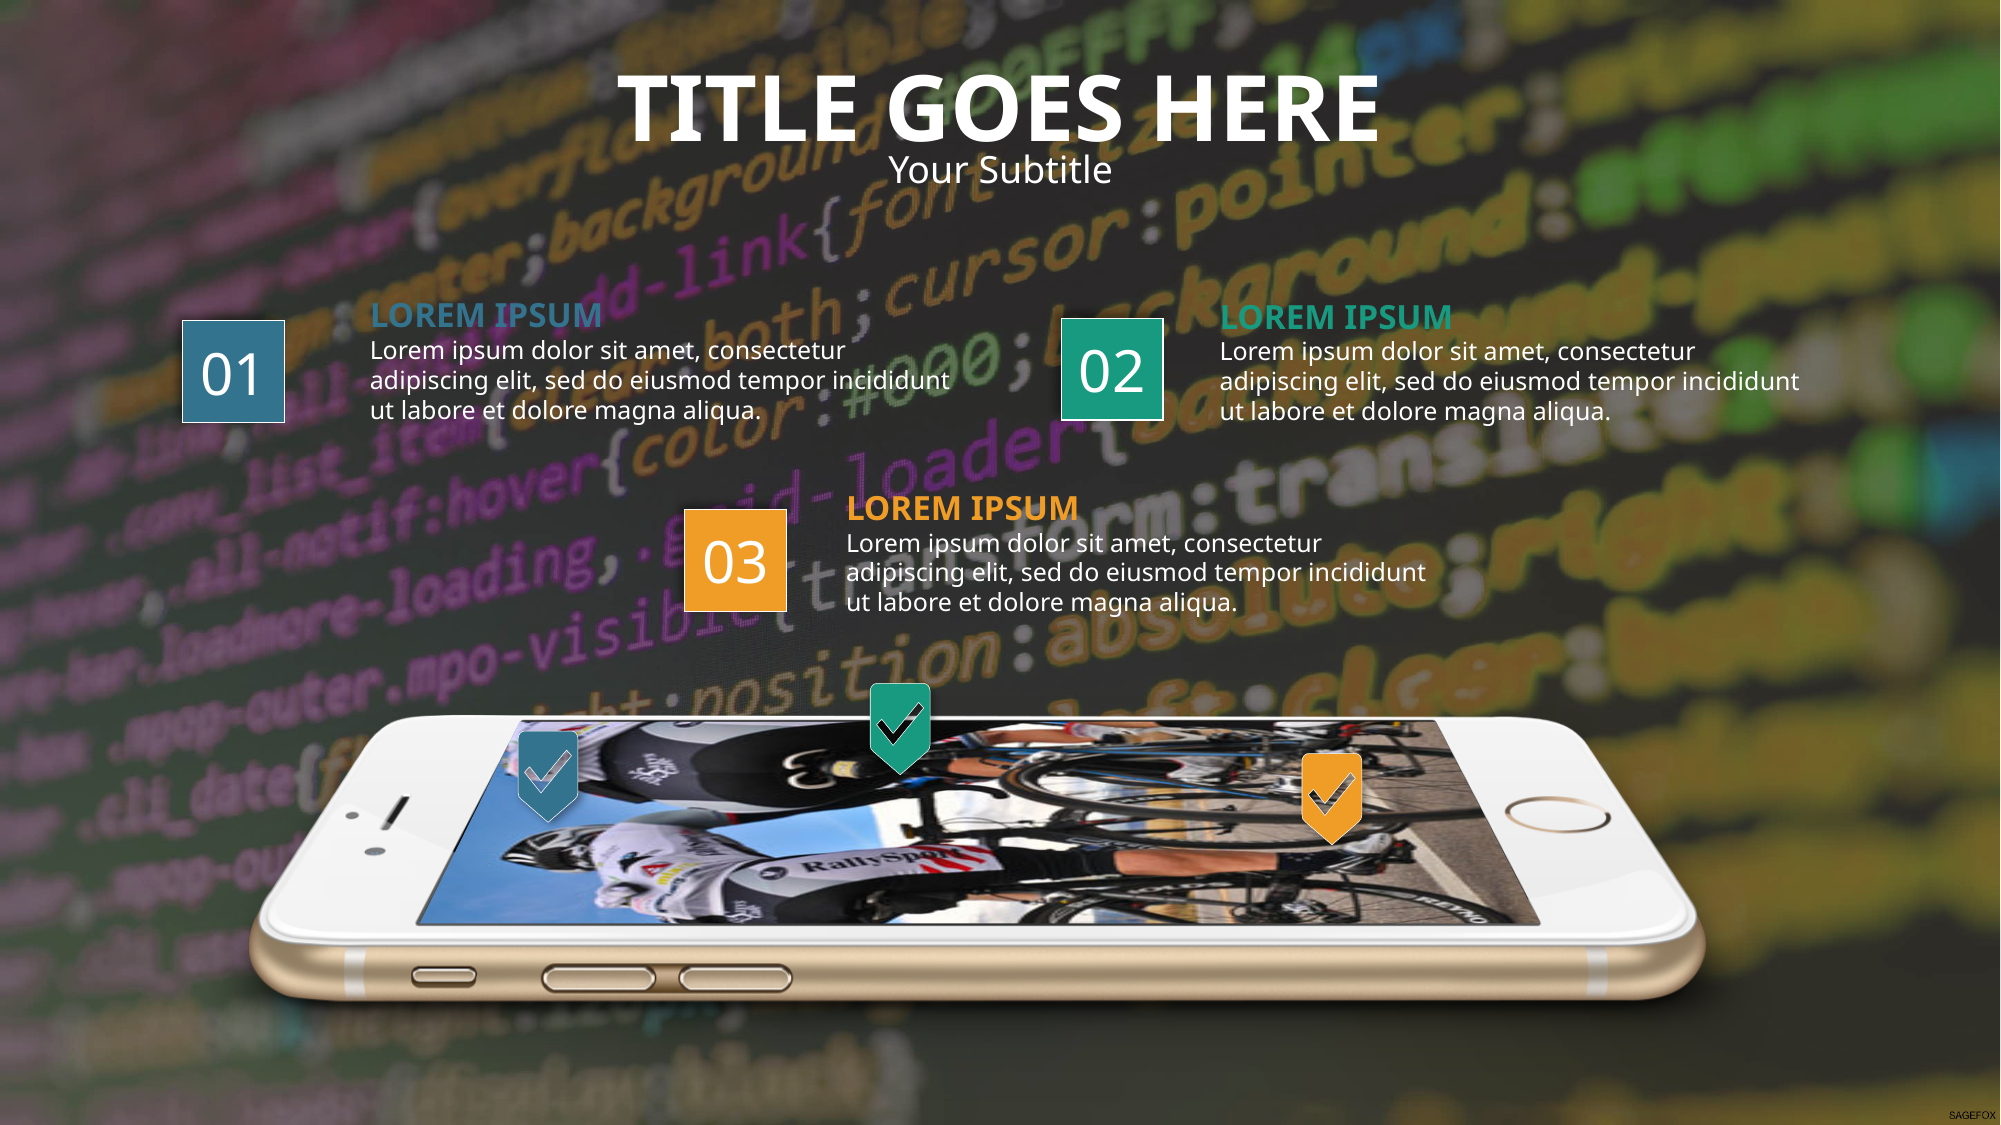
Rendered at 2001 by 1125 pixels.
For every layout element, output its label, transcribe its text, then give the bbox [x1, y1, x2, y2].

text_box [548, 42, 1452, 199]
text_box 02 [1060, 317, 1164, 421]
text_box LOREM IPSUM Lorem ipsum dolor sit amet, consectetur adipiscing elit, sed do eiusmod tempor incididunt ut labore et dolore magna aliqua. [836, 482, 1442, 560]
picture [0, 0, 2001, 1125]
text_box 03 [683, 508, 787, 560]
text_box LOREM IPSUM Lorem ipsum dolor sit amet, consectetur adipiscing elit, sed do eiusmod tempor incididunt ut labore et dolore magna aliqua. [359, 289, 966, 430]
text_box LOREM IPSUM Lorem ipsum dolor sit amet, consectetur adipiscing elit, sed do eiusmod tempor incididunt ut labore et dolore magna aliqua. [1209, 290, 1815, 431]
text_box 01 [181, 320, 285, 424]
